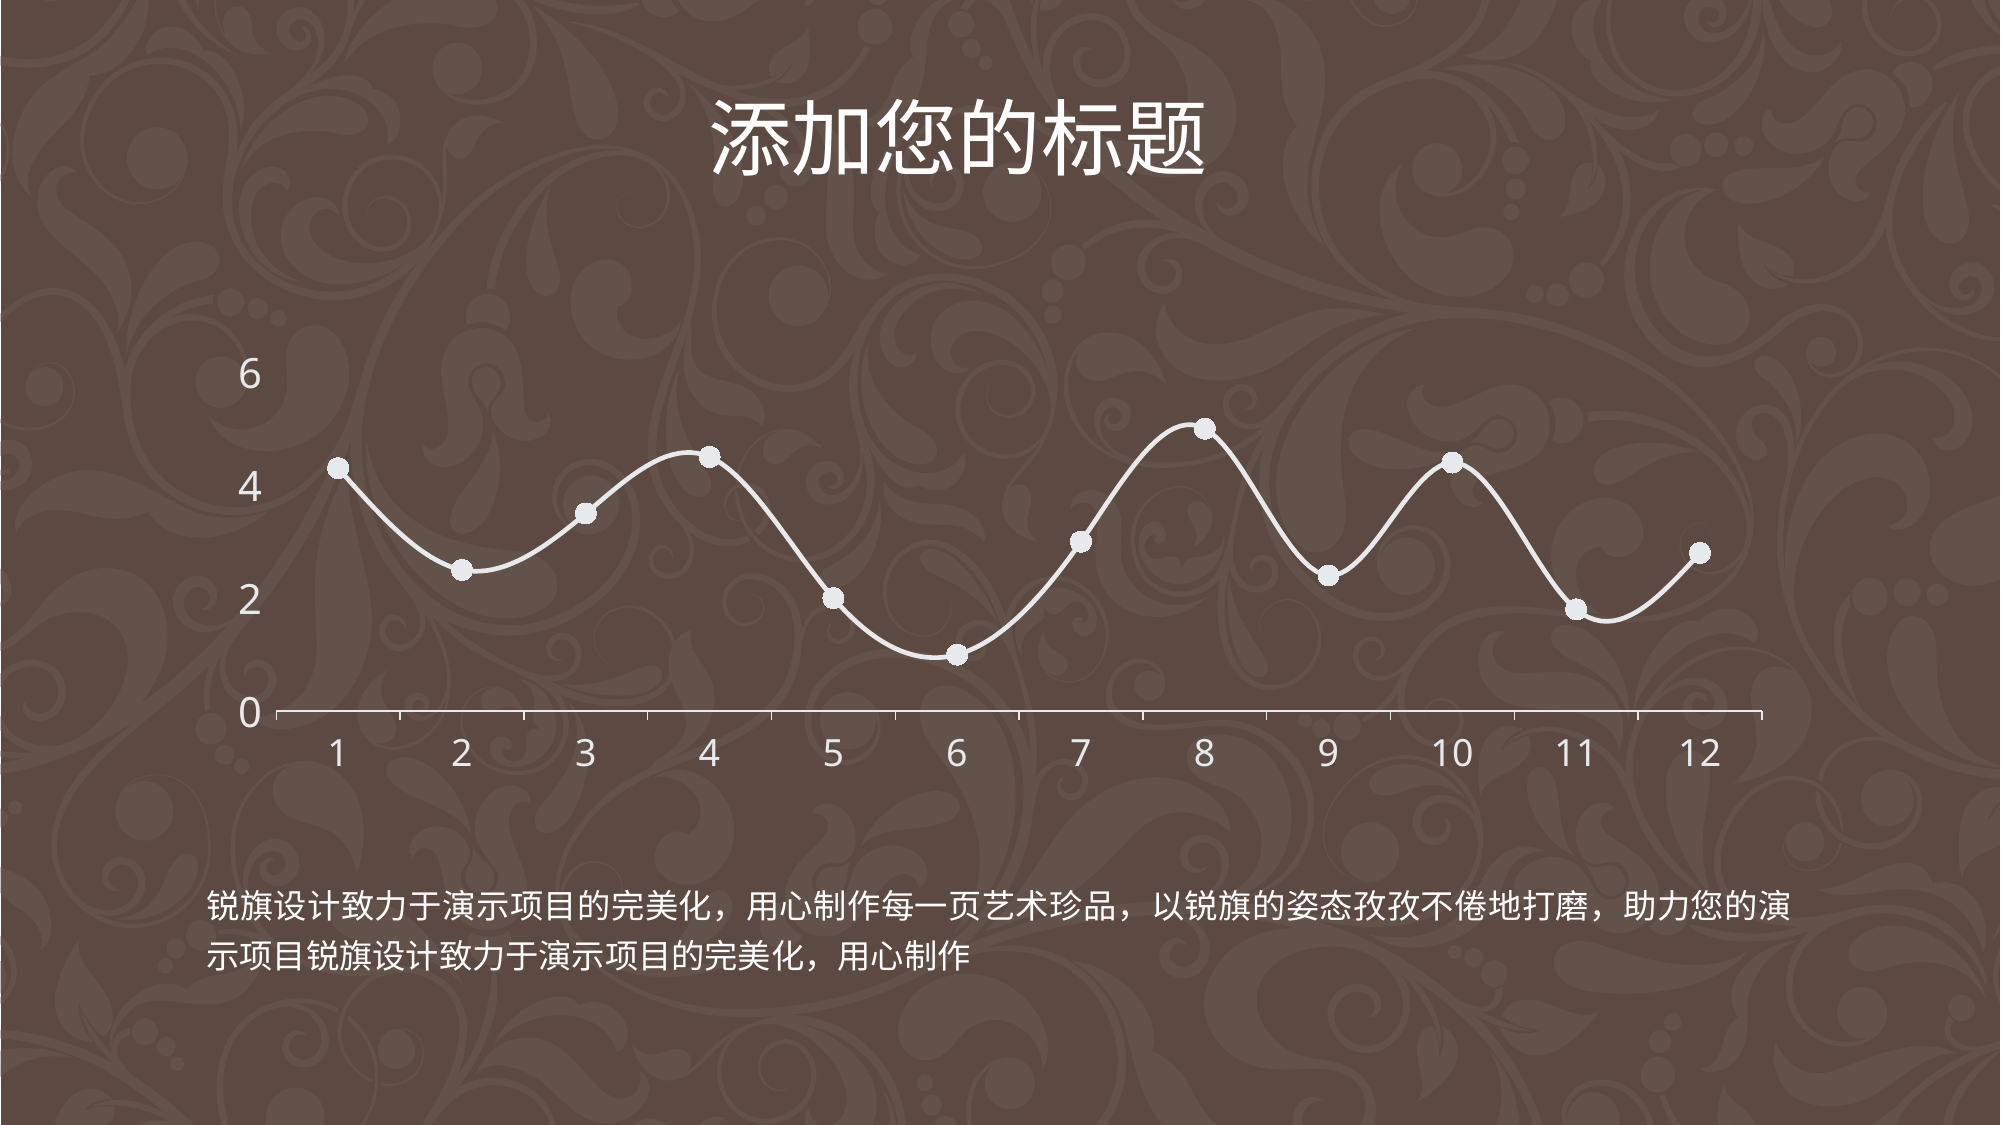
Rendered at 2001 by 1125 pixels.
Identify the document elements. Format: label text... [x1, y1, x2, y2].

chart [206, 334, 1794, 787]
text_box 锐旗设计致力于演示项目的完美化，用心制作每一页艺术珍品，以锐旗的姿态孜孜不倦地打磨，助力您的演示项目锐旗设计致力于演示项目的完美化，用心制作 [191, 868, 1809, 983]
text_box 添加您的标题 [693, 78, 1307, 194]
